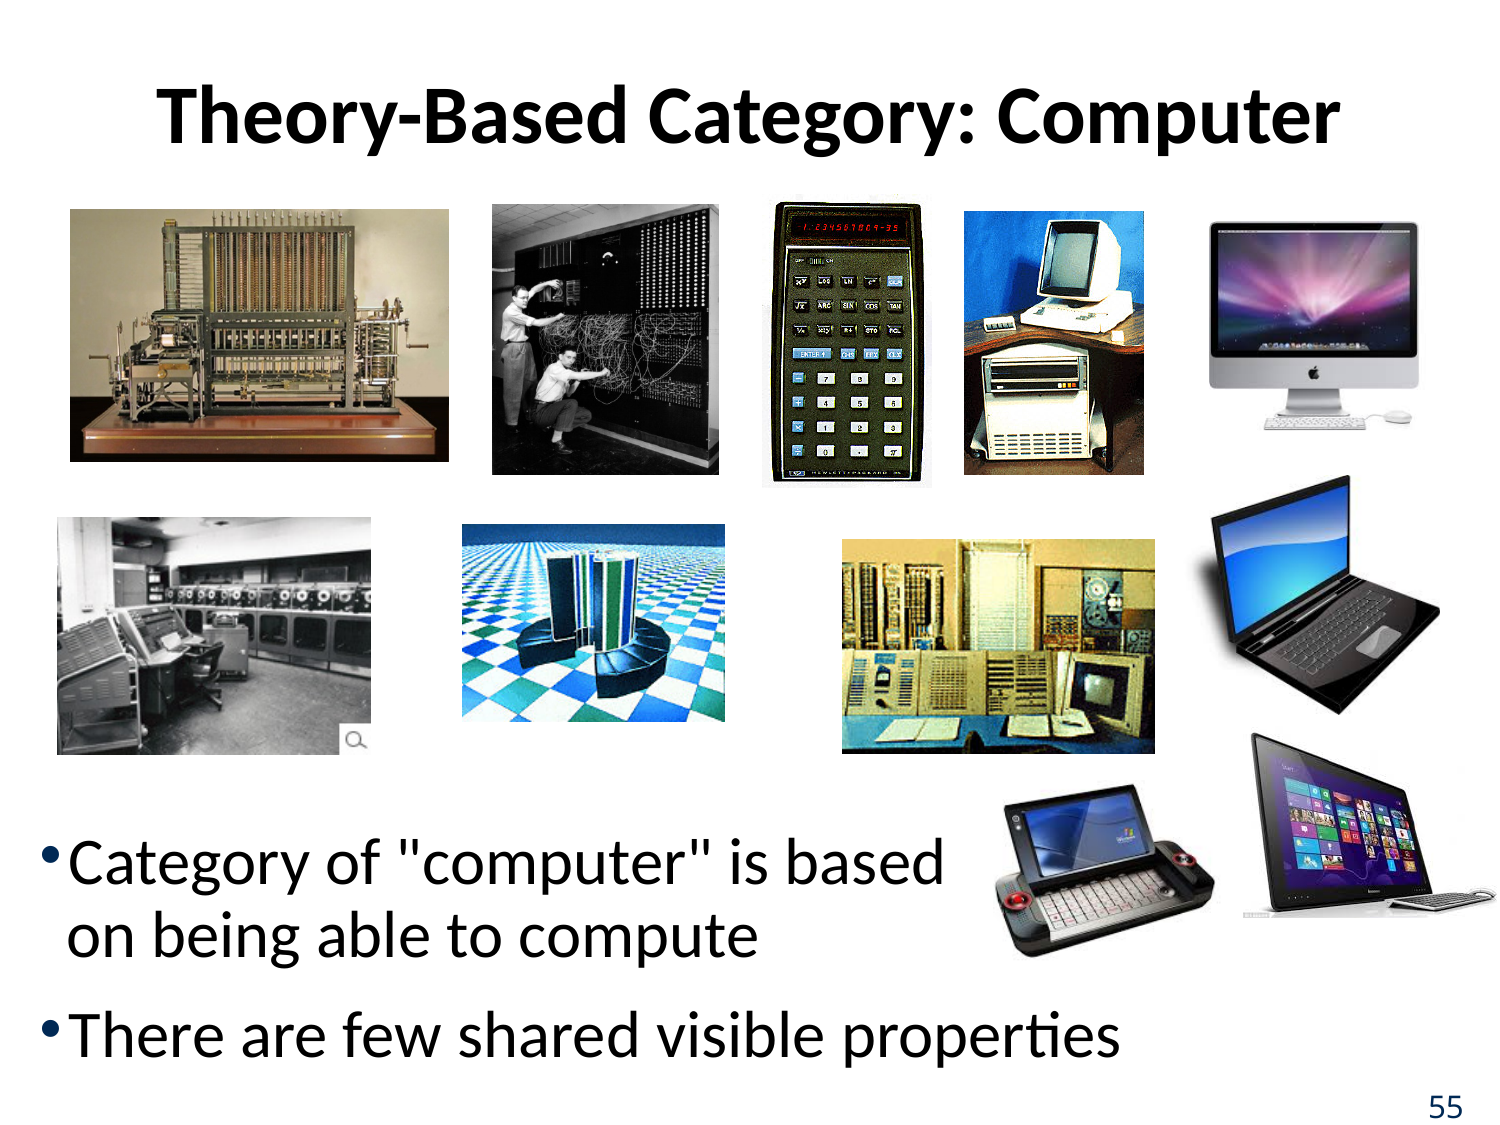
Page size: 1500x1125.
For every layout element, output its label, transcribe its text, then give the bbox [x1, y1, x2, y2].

picture [57, 517, 371, 756]
picture [964, 211, 1144, 476]
picture [1183, 474, 1440, 715]
picture [492, 204, 719, 476]
picture [1209, 221, 1451, 431]
picture [70, 209, 450, 462]
text_box 55 [1438, 1081, 1454, 1119]
picture [462, 524, 726, 722]
title Theory-Based Category: Computer [75, 21, 1425, 210]
text_box Category of "computer" is based on being able to compute There are few shared visible properties [24, 818, 1225, 1080]
picture [841, 539, 1500, 984]
picture [762, 193, 932, 489]
